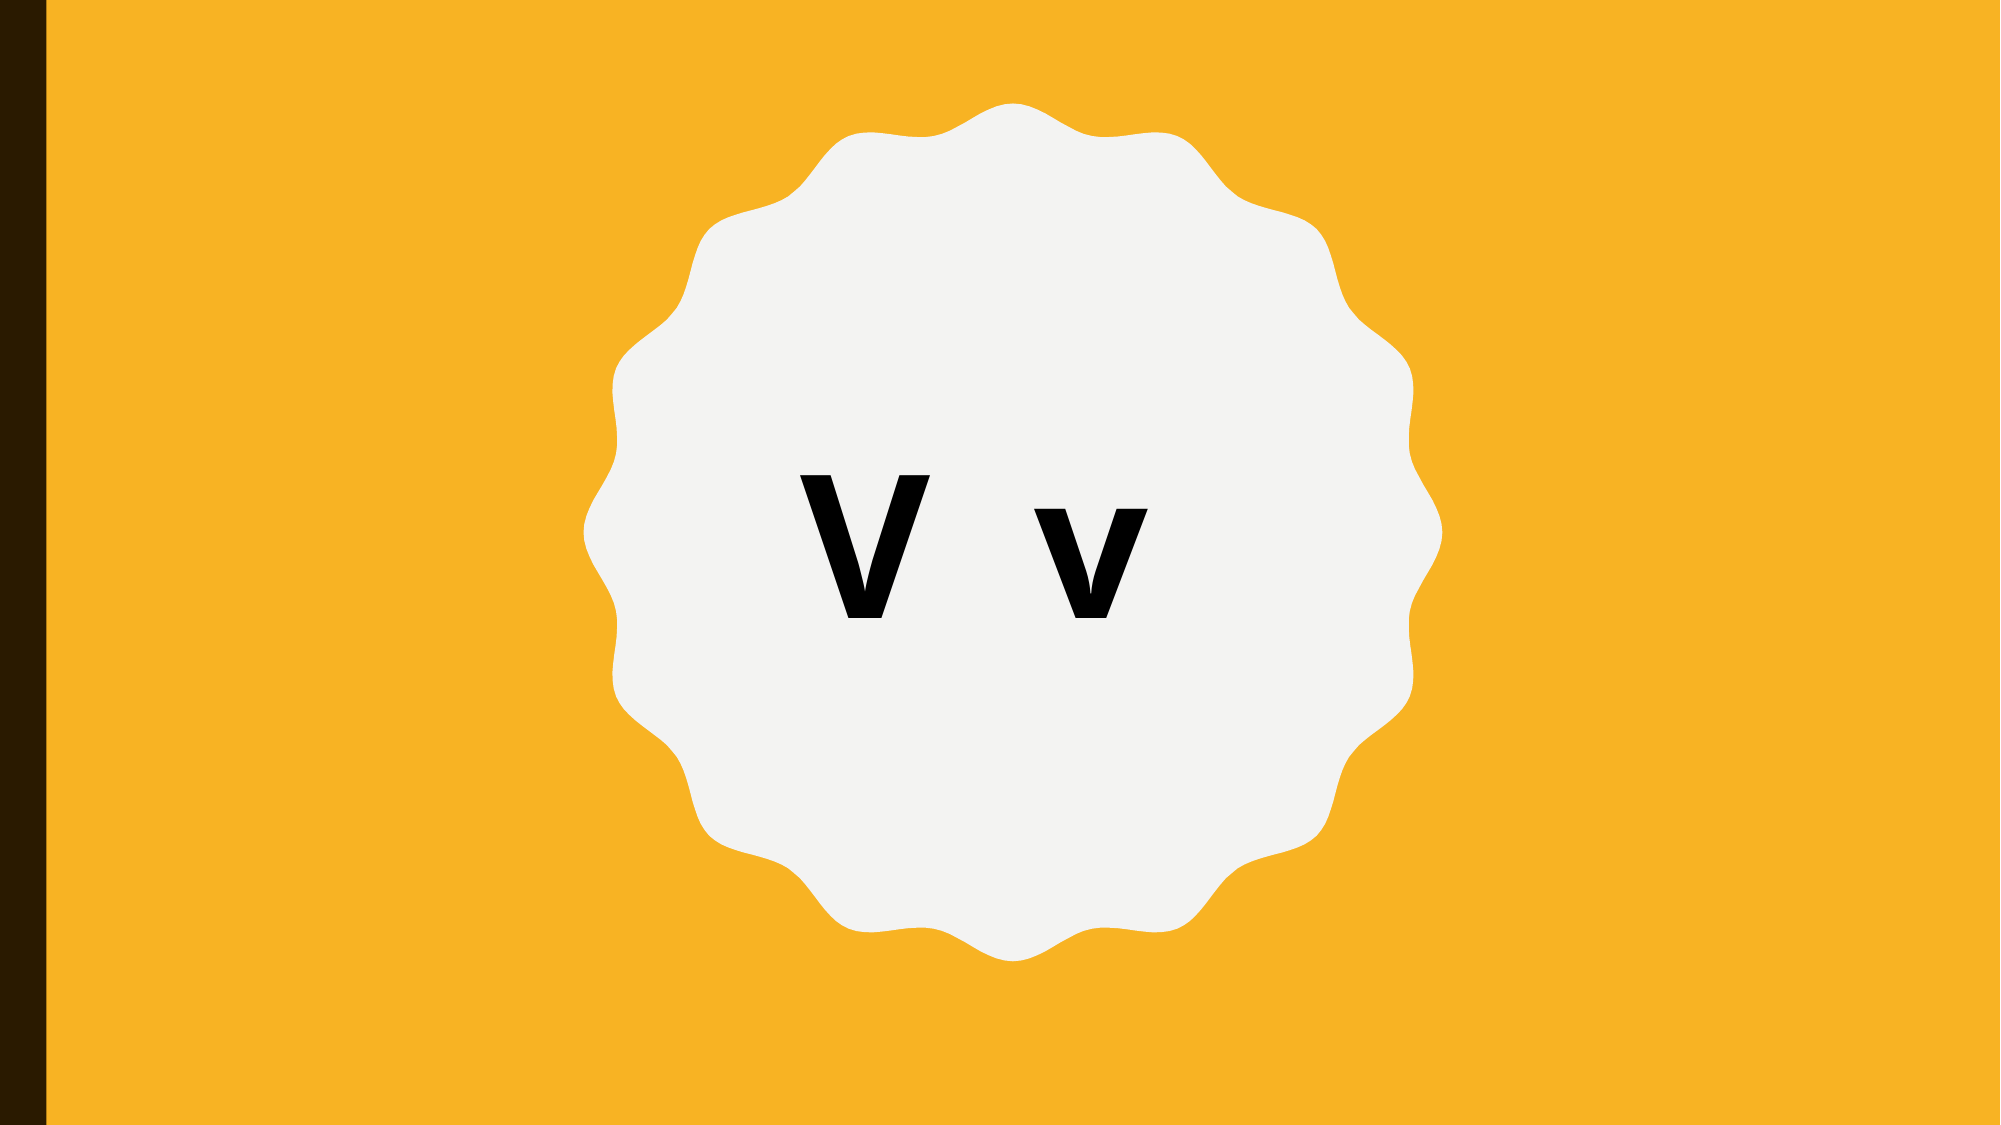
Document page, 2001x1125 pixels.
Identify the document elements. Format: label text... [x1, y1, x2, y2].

text_box V v [785, 410, 1491, 666]
